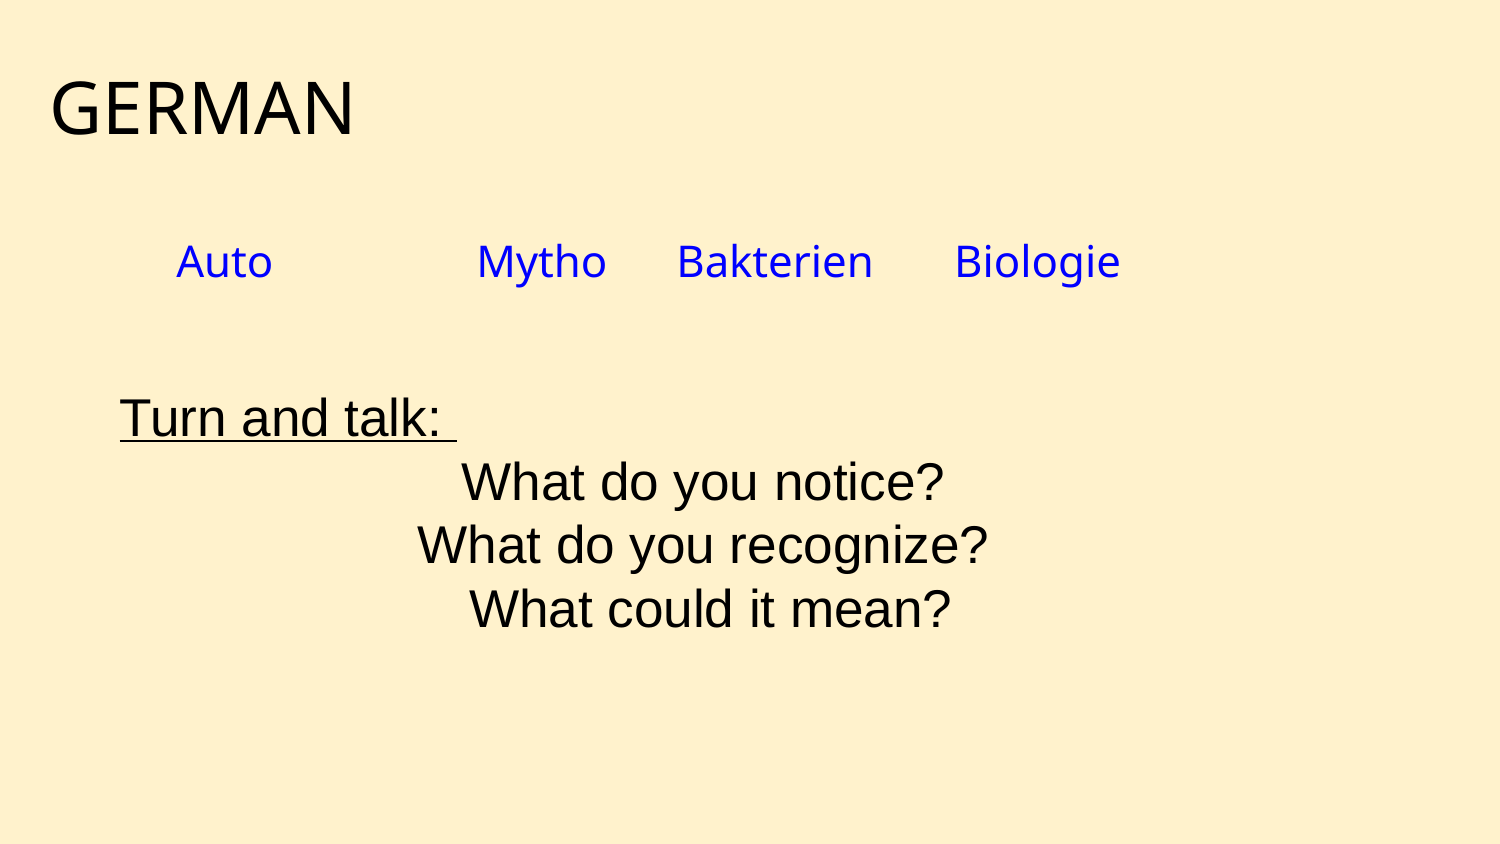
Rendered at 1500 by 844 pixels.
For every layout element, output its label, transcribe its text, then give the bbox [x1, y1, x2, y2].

title Turn and talk: What do you notice? What do you recognize? What could it mean? [104, 368, 1318, 655]
list Auto Mytho Bakterien Biologie [161, 210, 1456, 333]
text_box GERMAN [34, 46, 631, 165]
